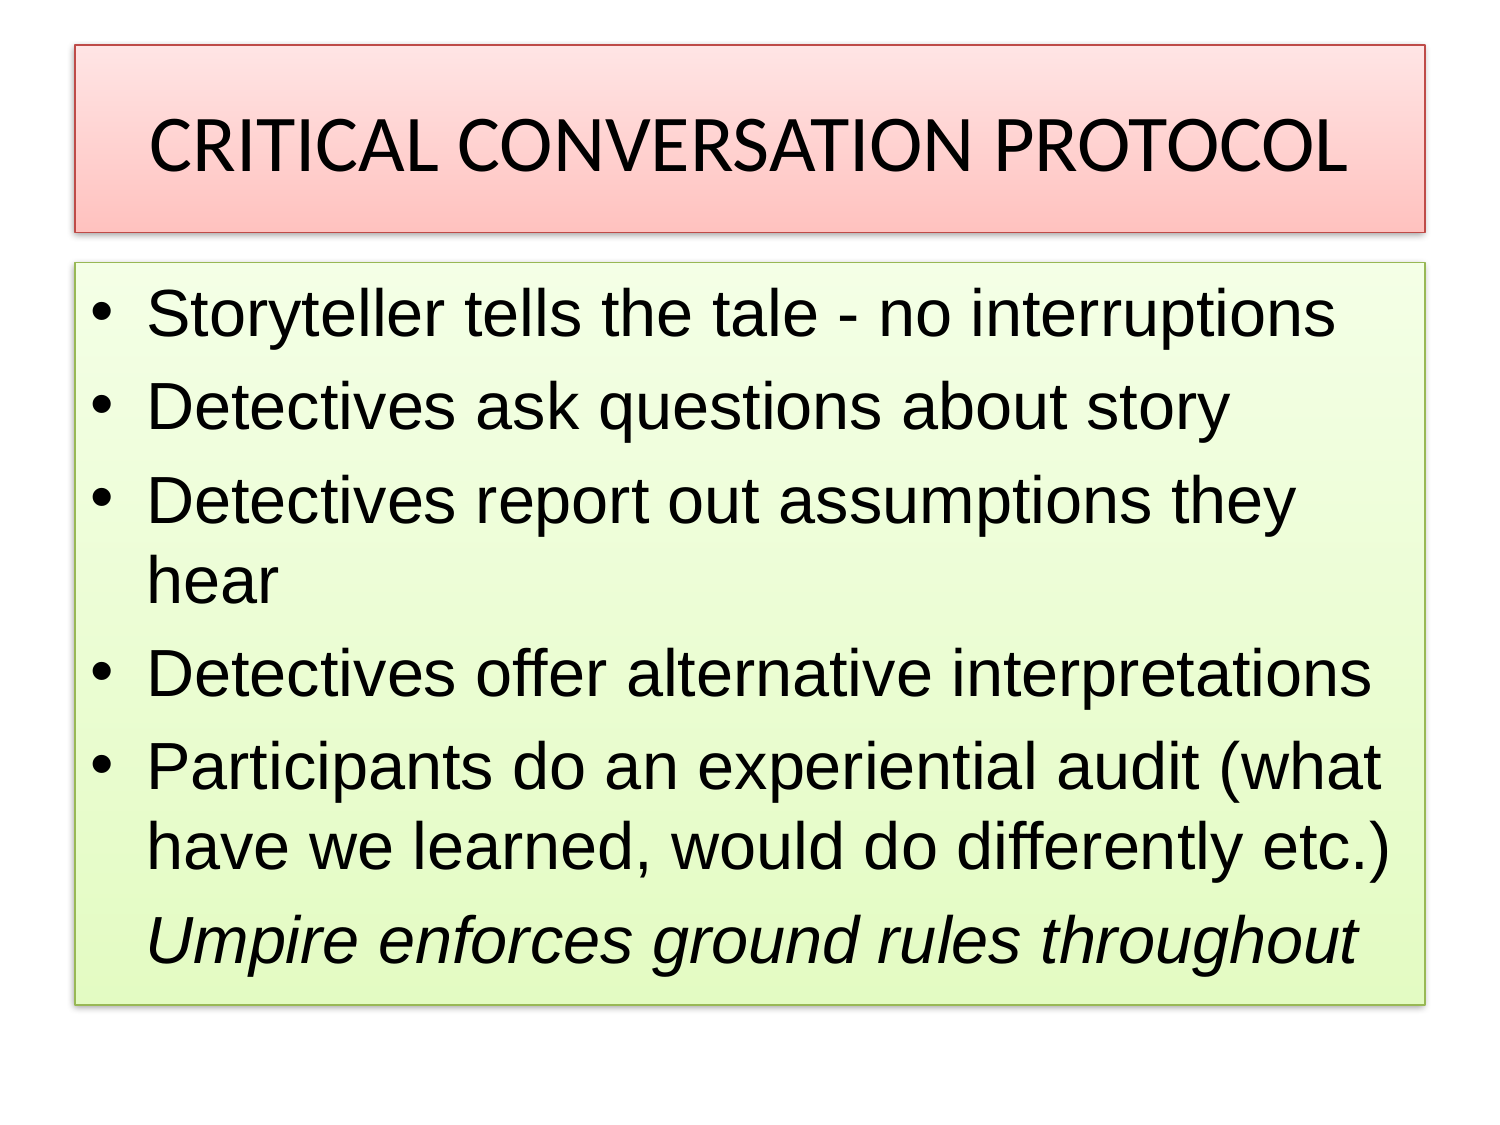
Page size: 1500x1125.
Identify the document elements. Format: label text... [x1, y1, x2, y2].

title CRITICAL CONVERSATION PROTOCOL [74, 44, 1426, 233]
list Storyteller tells the tale - no interruptions Detectives ask questions about story Detectives report out assumptions they hear Detectives offer alternative interpretations Participants do an experiential audit (what have we learned, would do differently etc.) Umpire enforces ground rules throughout [74, 262, 1426, 1006]
